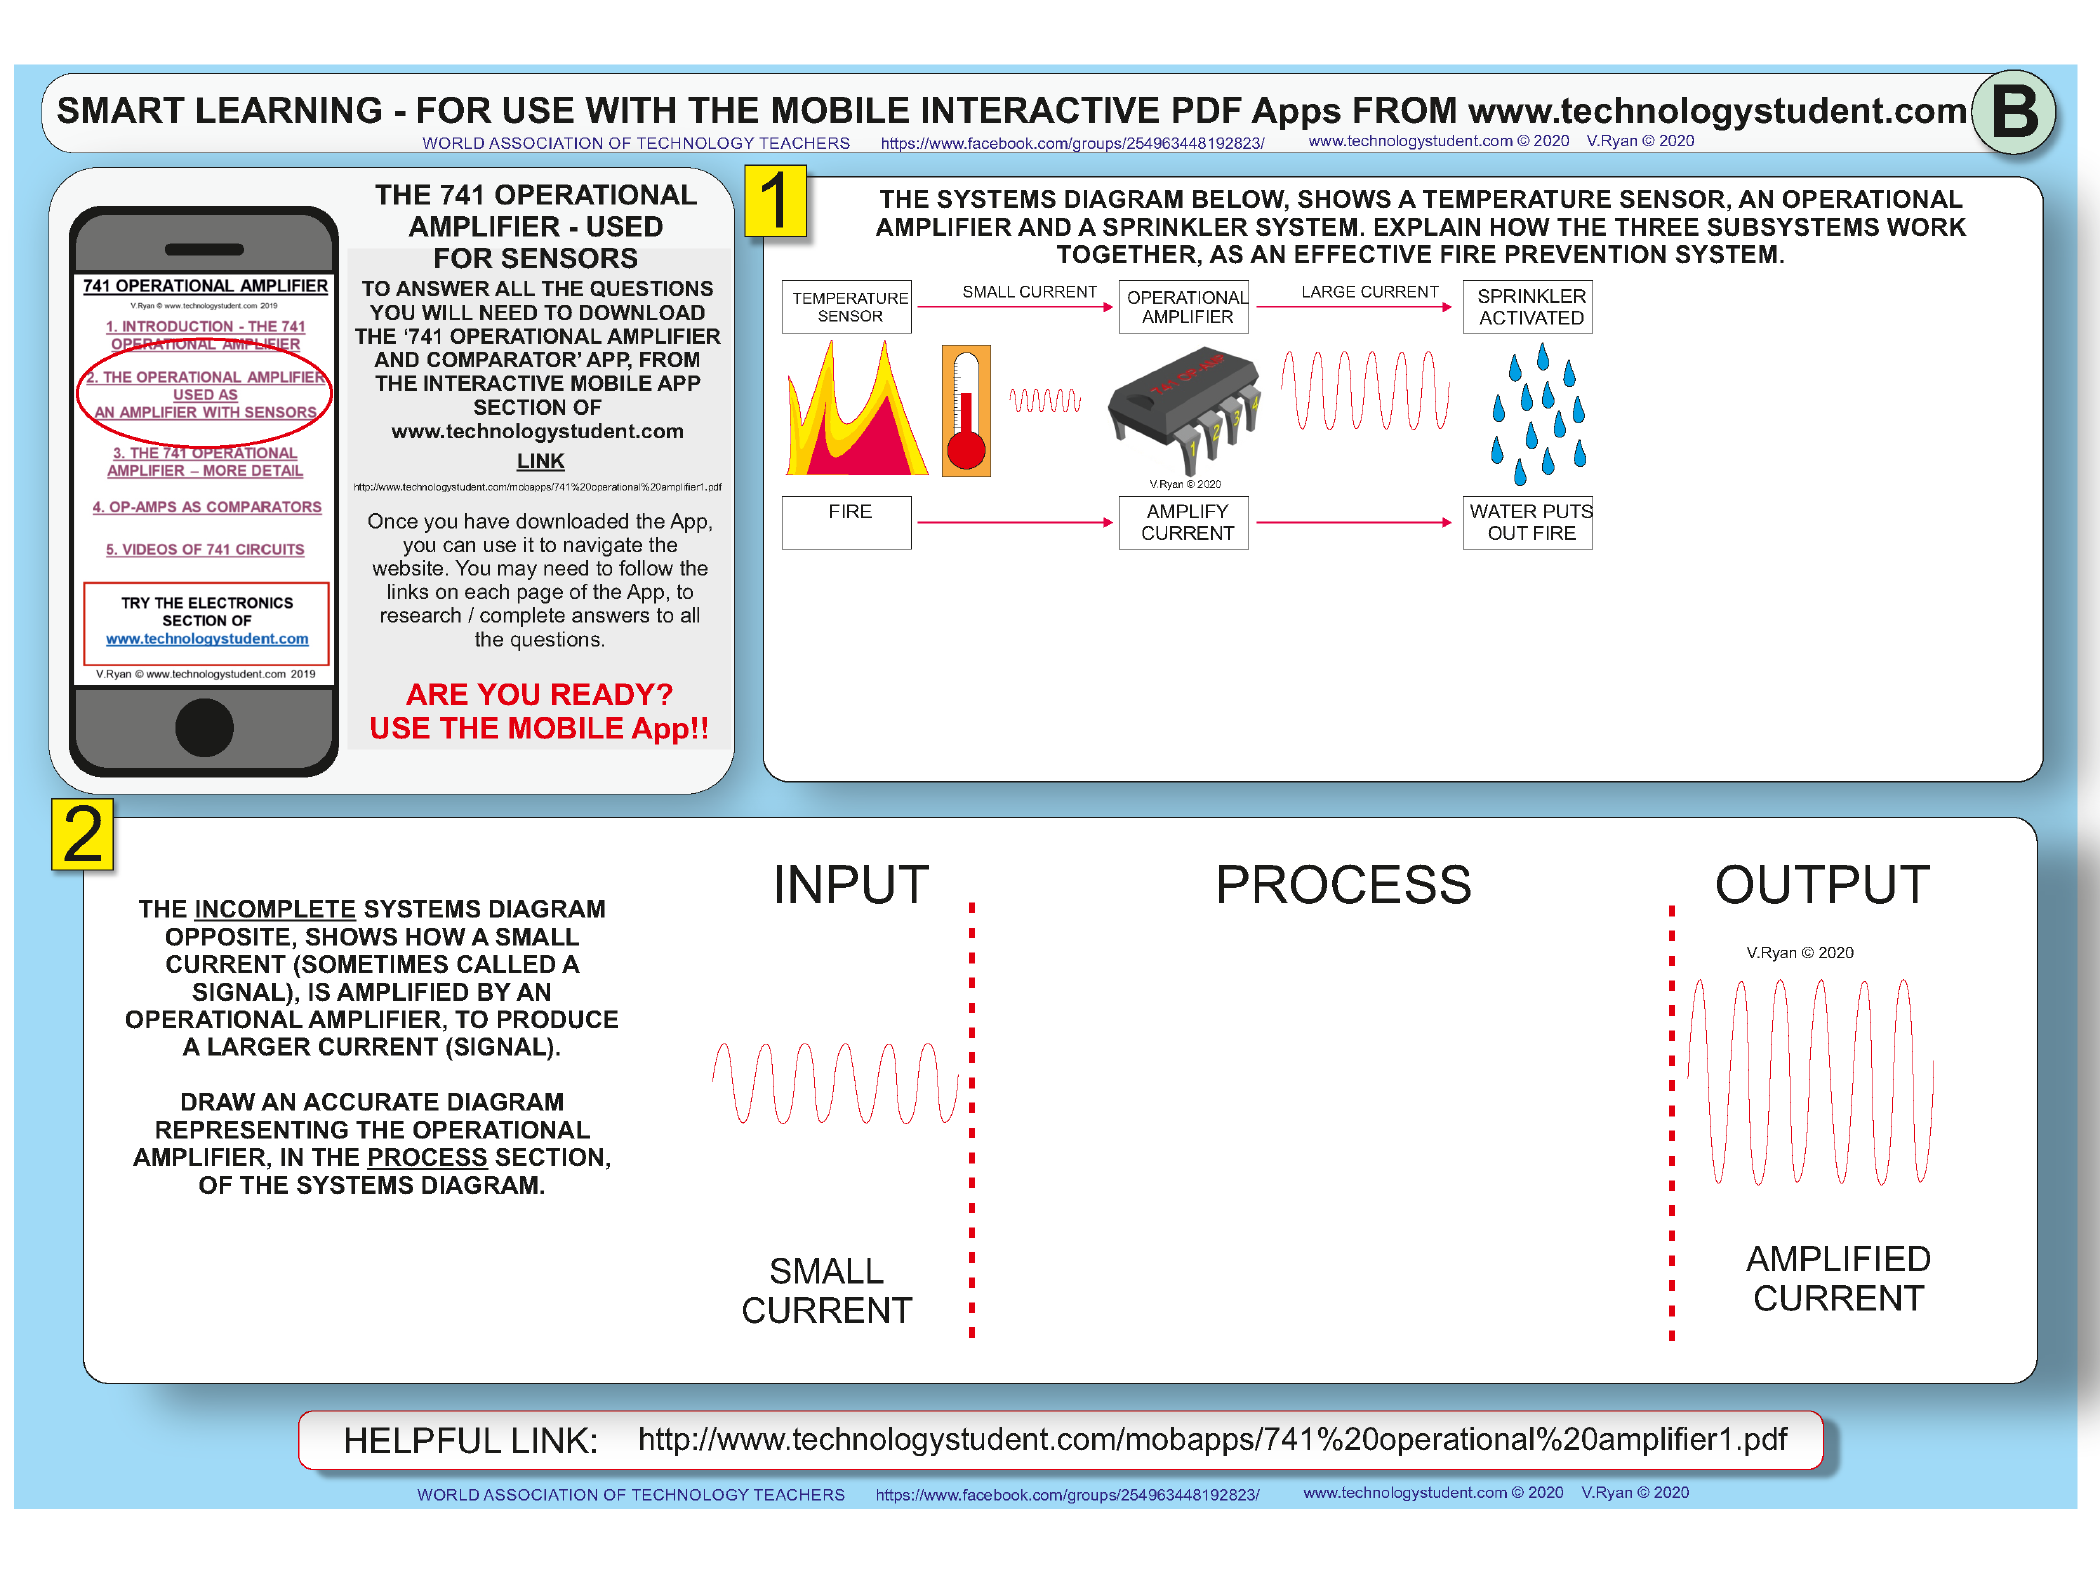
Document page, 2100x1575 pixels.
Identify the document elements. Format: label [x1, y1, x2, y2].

text_box [0, 44, 2100, 1530]
